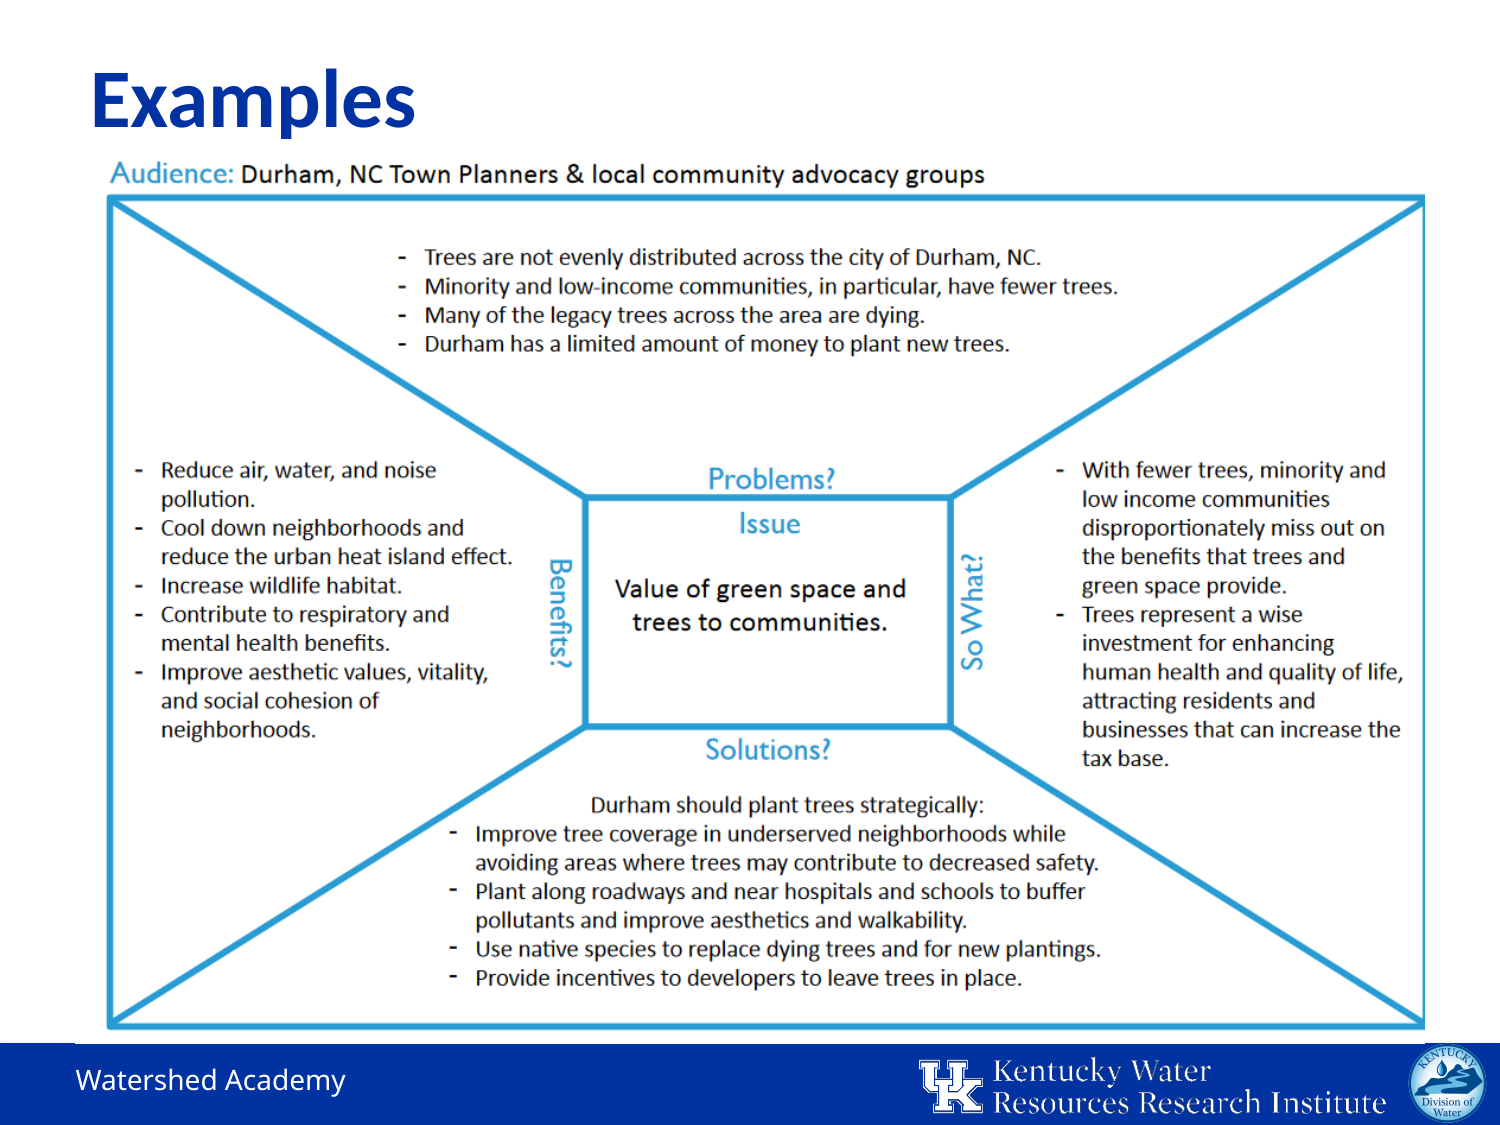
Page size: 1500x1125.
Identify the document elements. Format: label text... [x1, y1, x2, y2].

picture [74, 139, 1487, 1123]
picture [909, 1048, 1401, 1123]
title Examples [75, 0, 1425, 139]
